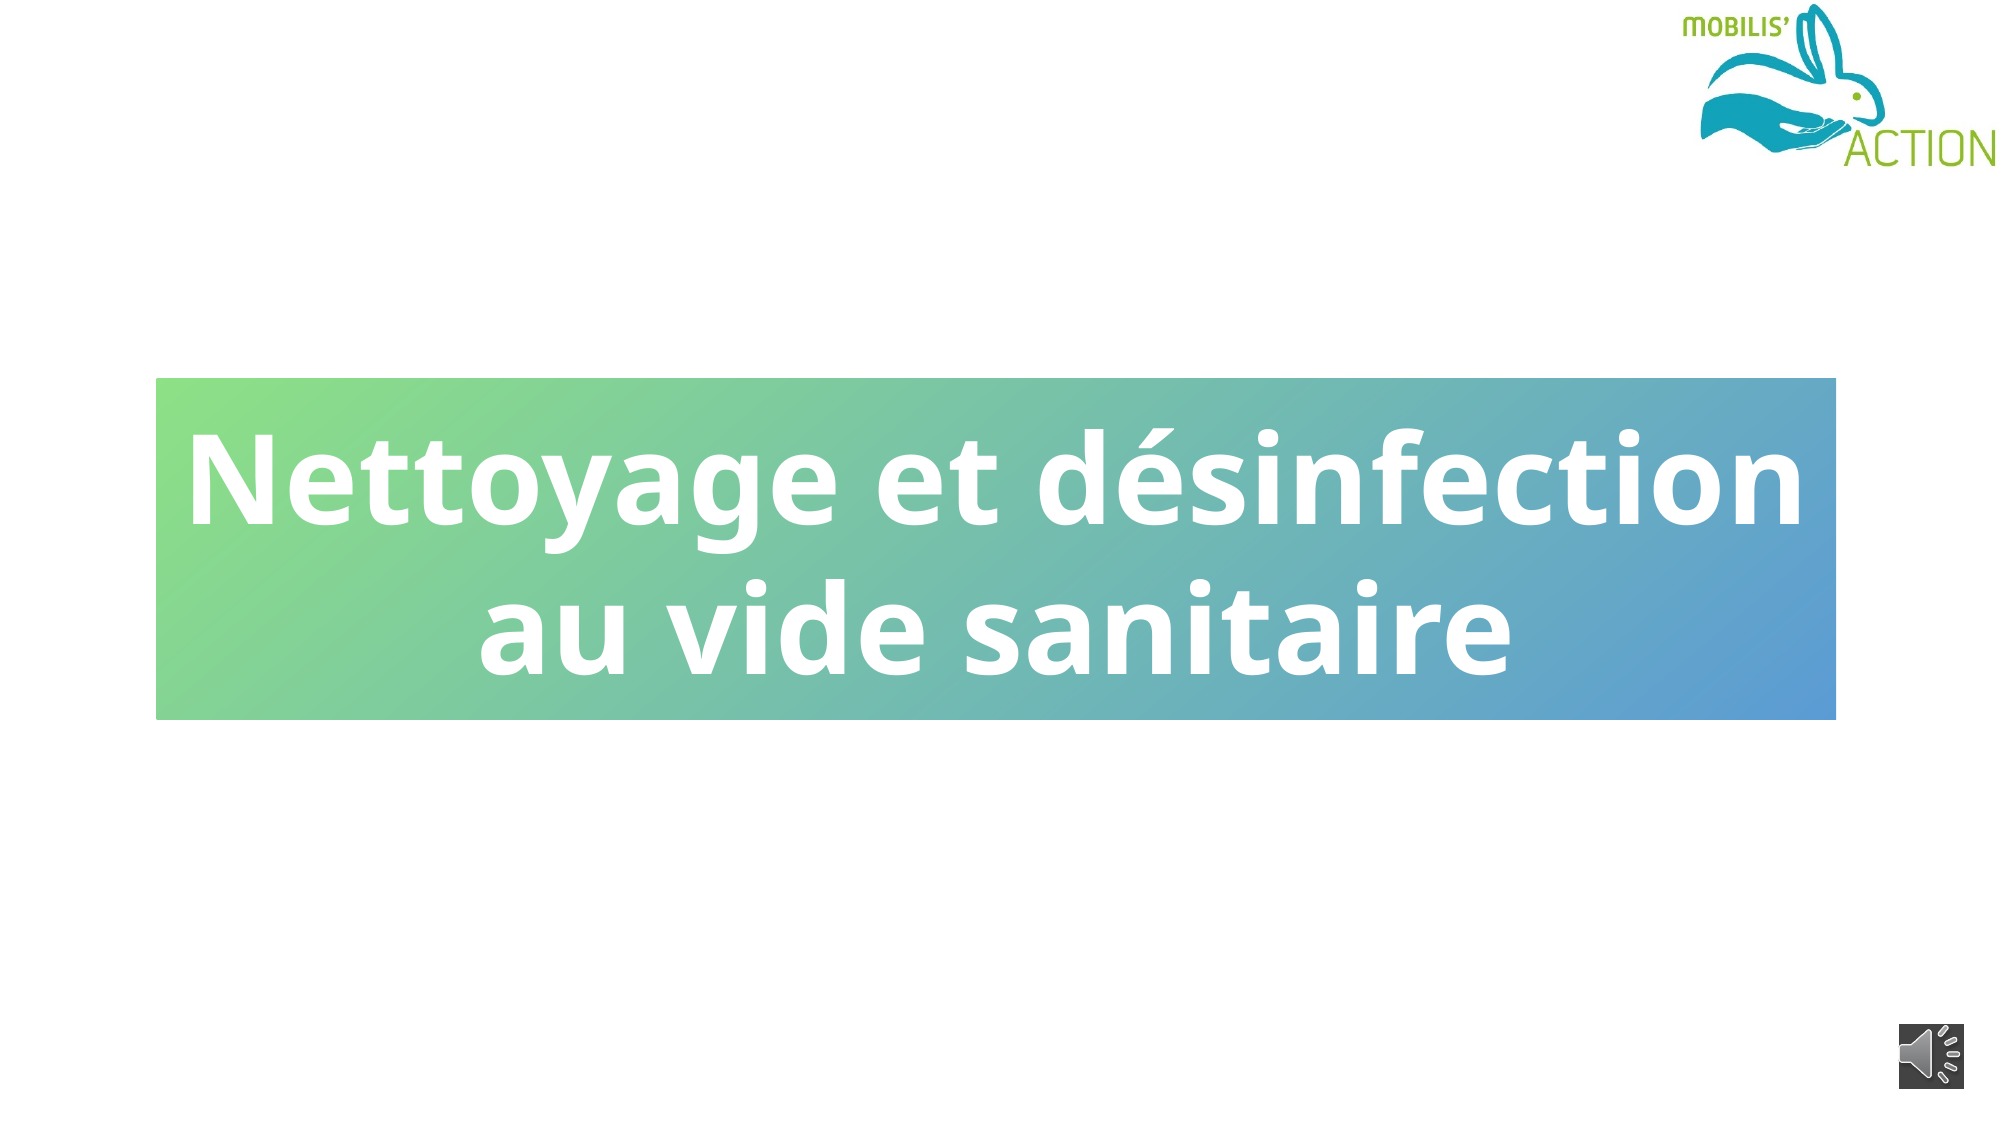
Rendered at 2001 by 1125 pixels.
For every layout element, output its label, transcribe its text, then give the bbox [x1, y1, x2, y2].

picture [1679, 0, 2000, 173]
text_box Nettoyage et désinfection au vide sanitaire [156, 378, 1837, 721]
picture [1897, 1022, 1965, 1090]
